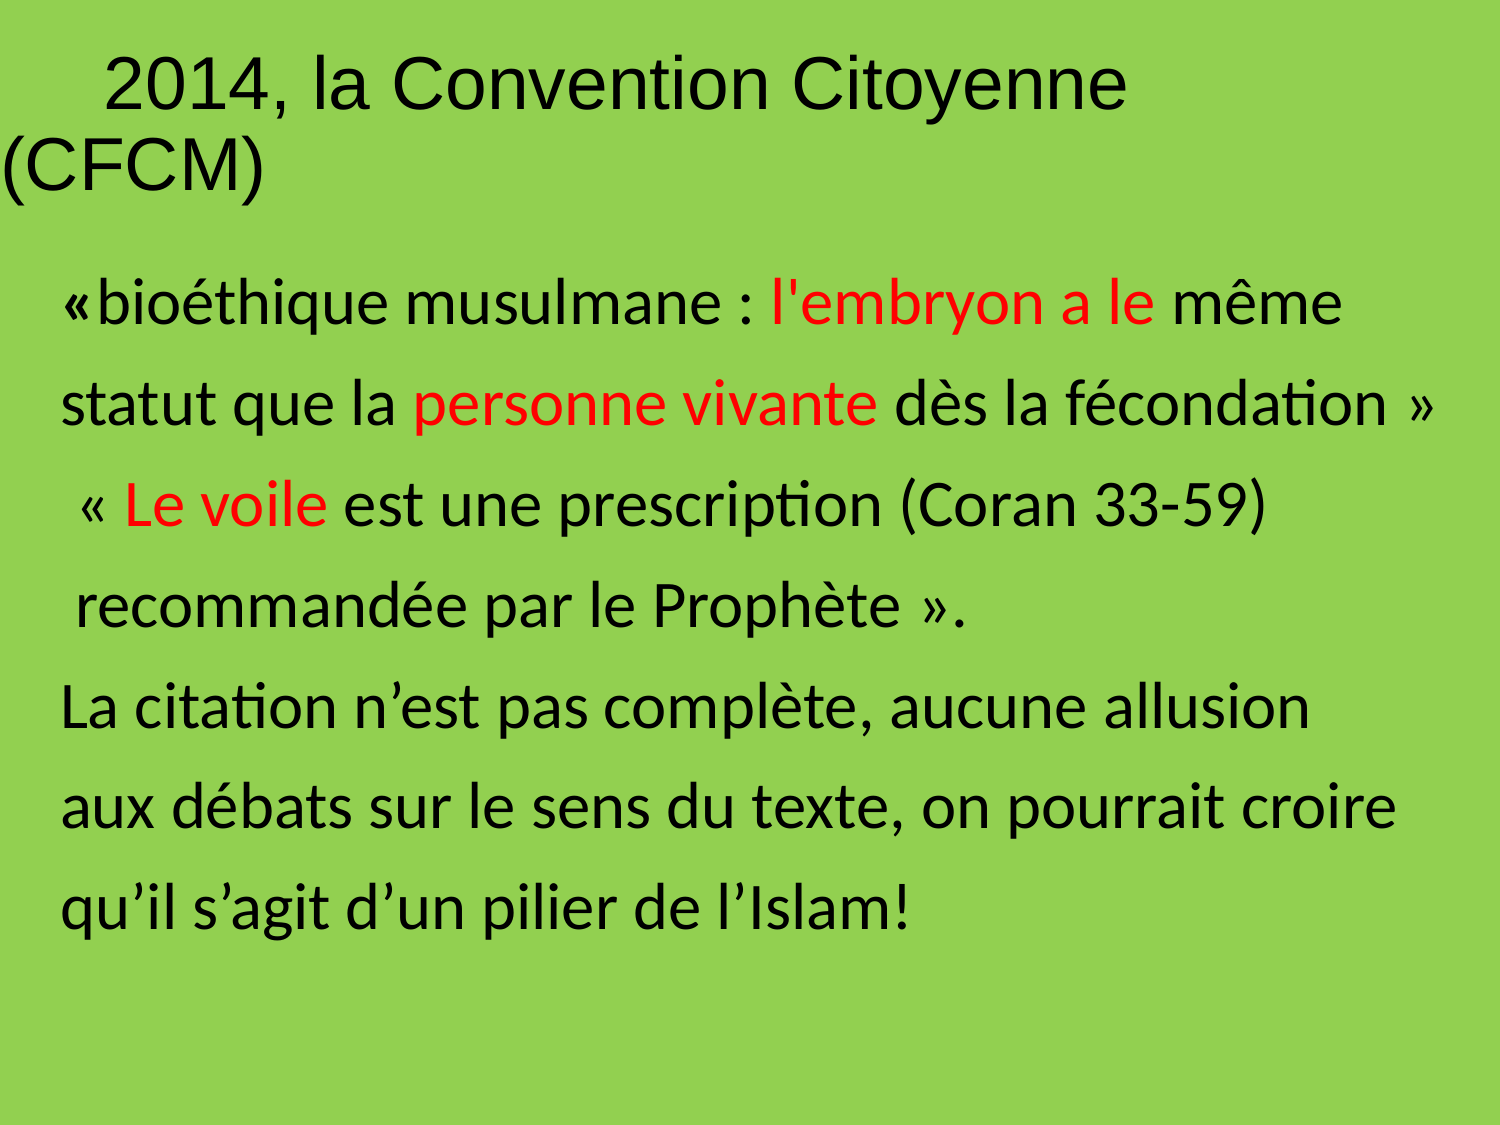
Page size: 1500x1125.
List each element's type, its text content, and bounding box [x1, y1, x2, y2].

list «bioéthique musulmane : l'embryon a le même statut que la personne vivante dès la fécondation » « Le voile est une prescription (Coran 33-59) recommandée par le Prophète ». La citation n’est pas complète, aucune allusion aux débats sur le sens du texte, on pourrait croire qu’il s’agit d’un pilier de l’Islam! [0, 258, 1473, 1081]
title 2014, la Convention Citoyenne (CFCM) [0, 44, 1350, 208]
